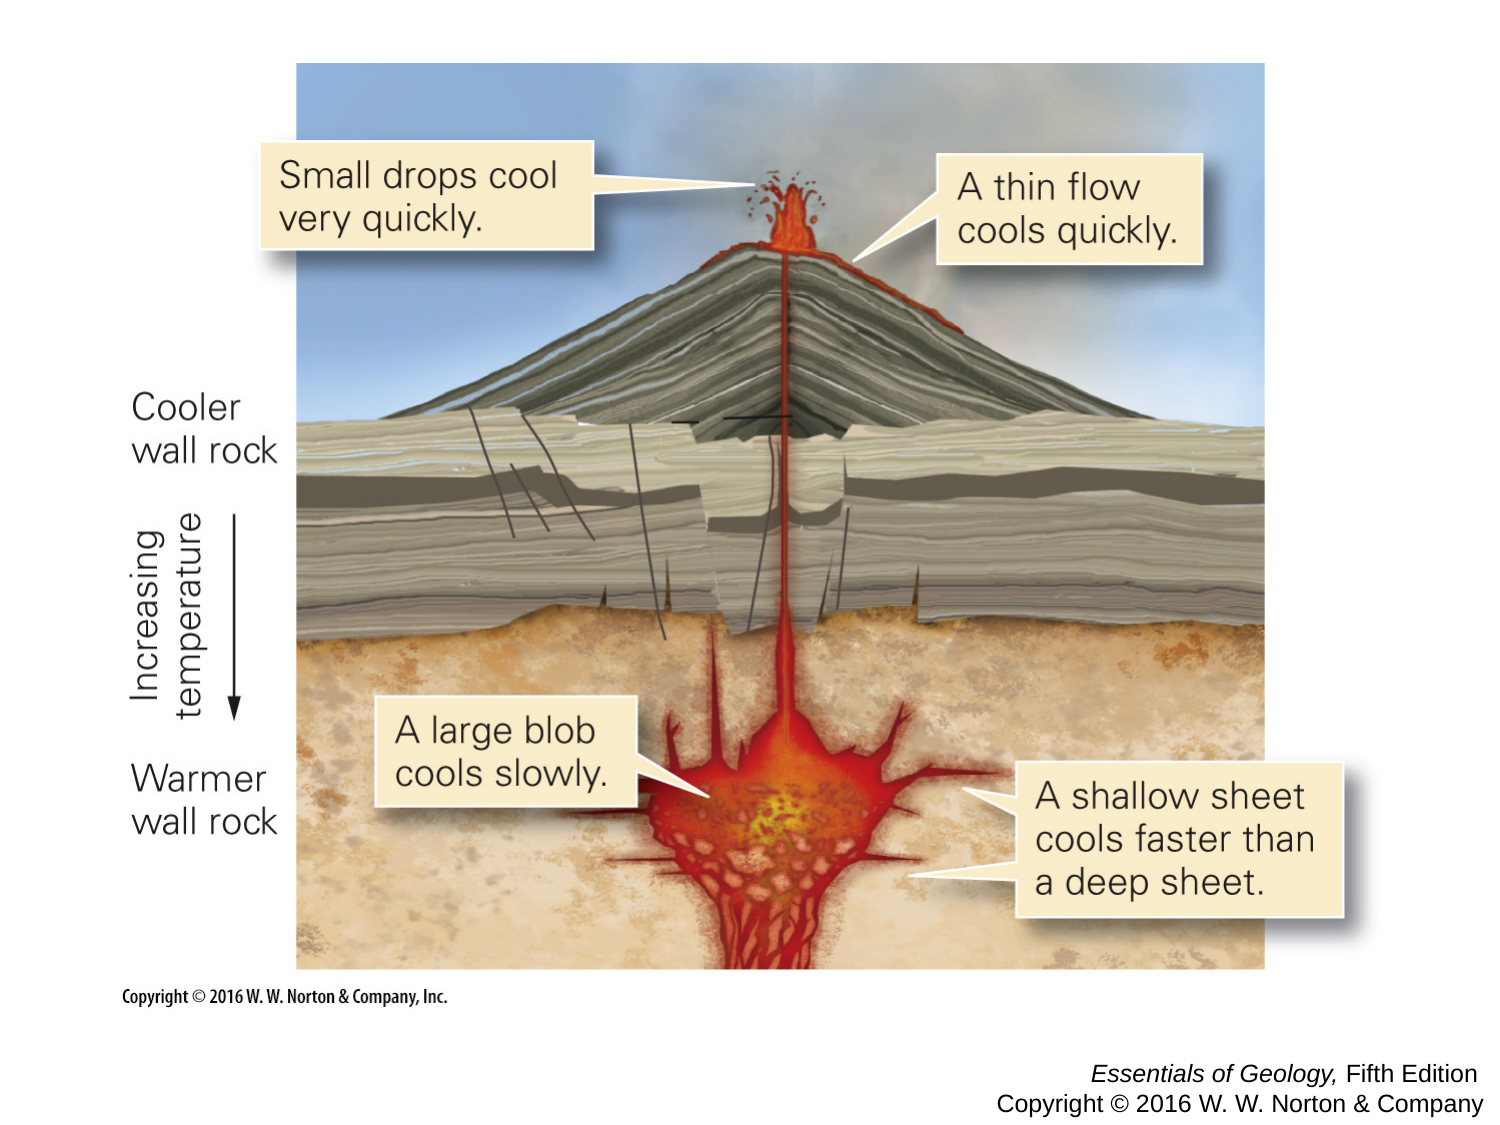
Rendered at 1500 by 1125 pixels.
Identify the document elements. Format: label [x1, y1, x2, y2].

picture [112, 51, 1388, 1011]
